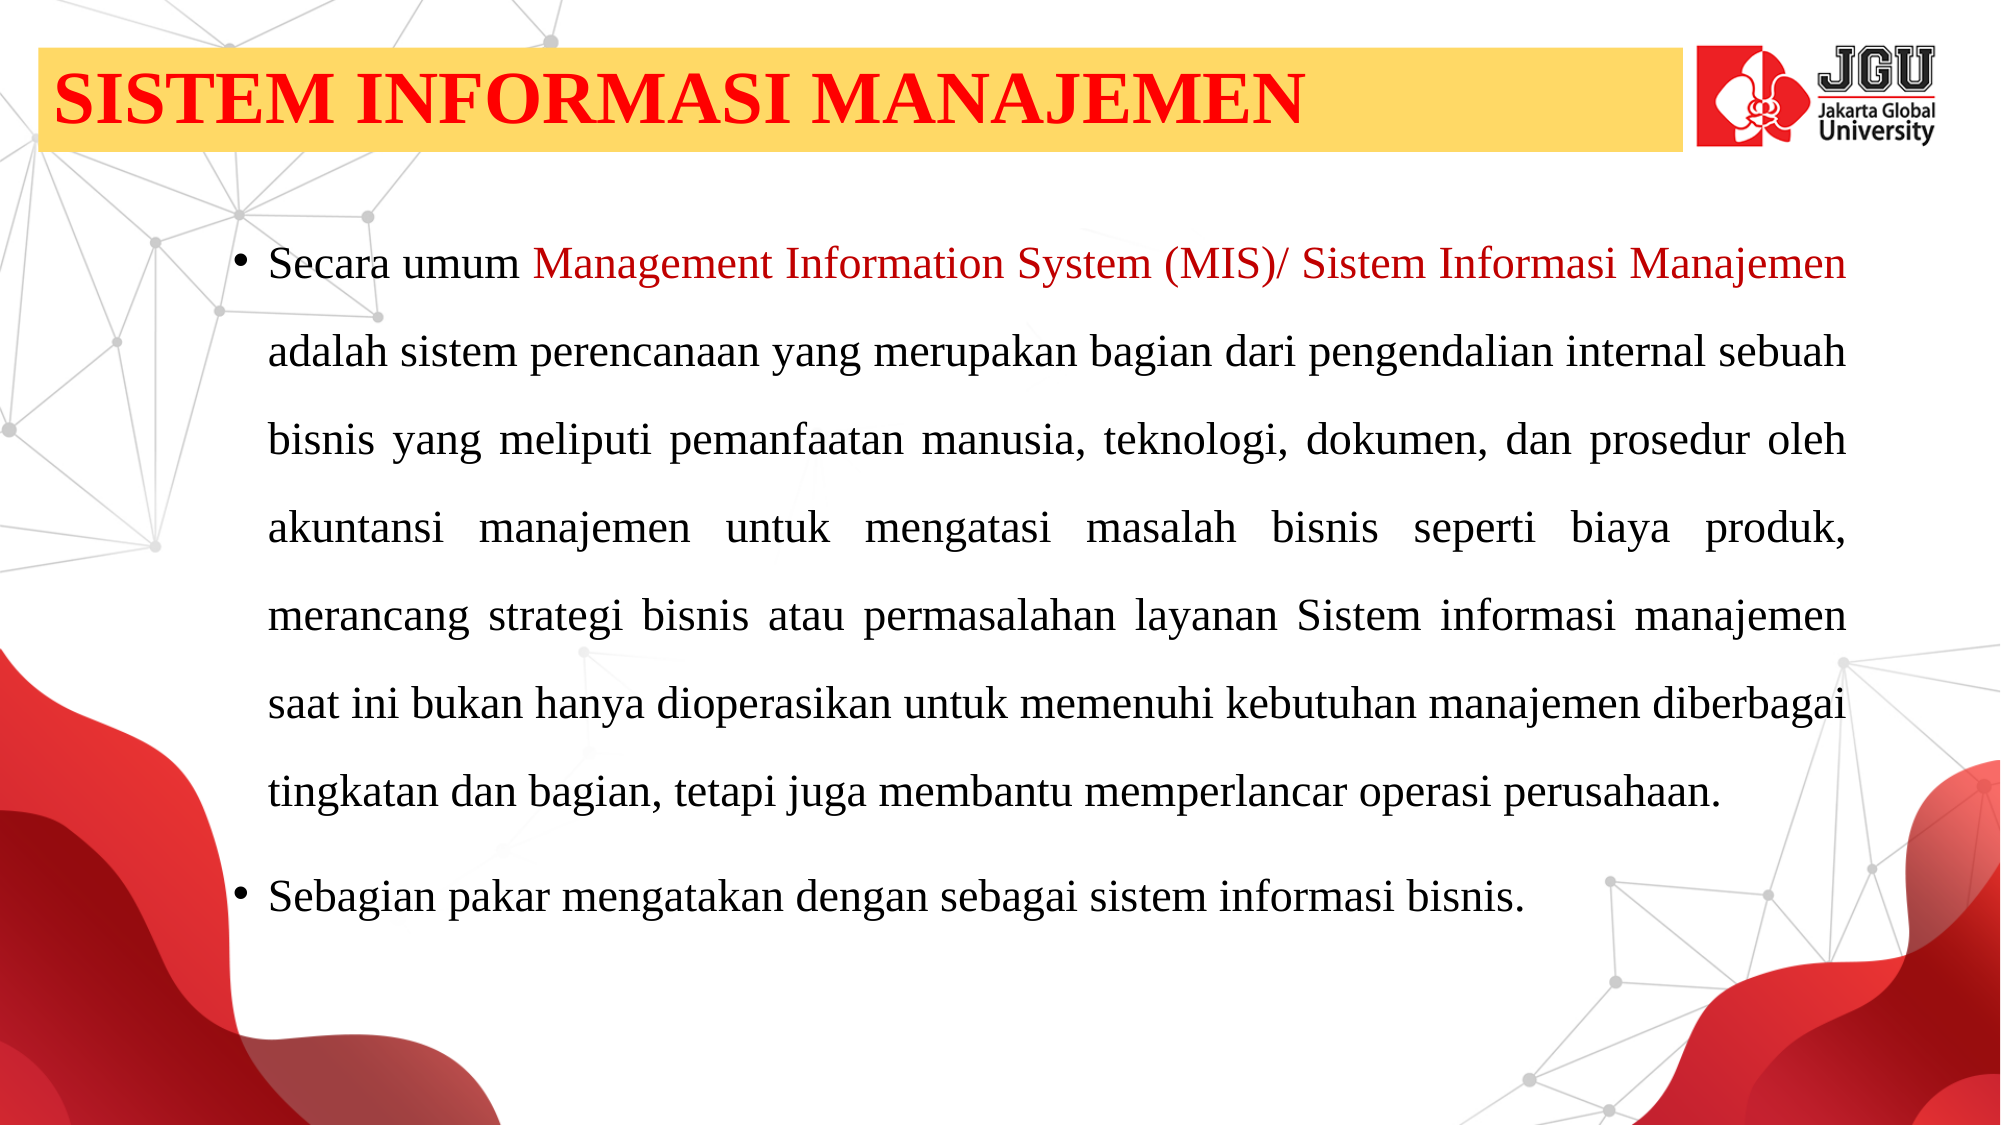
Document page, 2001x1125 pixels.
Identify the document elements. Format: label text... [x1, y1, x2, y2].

list Secara umum Management Information System (MIS)/ Sistem Informasi Manajemen adalah sistem perencanaan yang merupakan bagian dari pengendalian internal sebuah bisnis yang meliputi pemanfaatan manusia, teknologi, dokumen, dan prosedur oleh akuntansi manajemen untuk mengatasi masalah bisnis seperti biaya produk, merancang strategi bisnis atau permasalahan layanan Sistem informasi manajemen saat ini bukan hanya dioperasikan untuk memenuhi kebutuhan manajemen diberbagai tingkatan dan bagian, tetapi juga membantu memperlancar operasi perusahaan. Sebagian pakar mengatakan dengan sebagai sistem informasi bisnis. [217, 191, 1863, 1025]
title SISTEM INFORMASI MANAJEMEN [38, 47, 1683, 152]
picture [0, 0, 2001, 1125]
